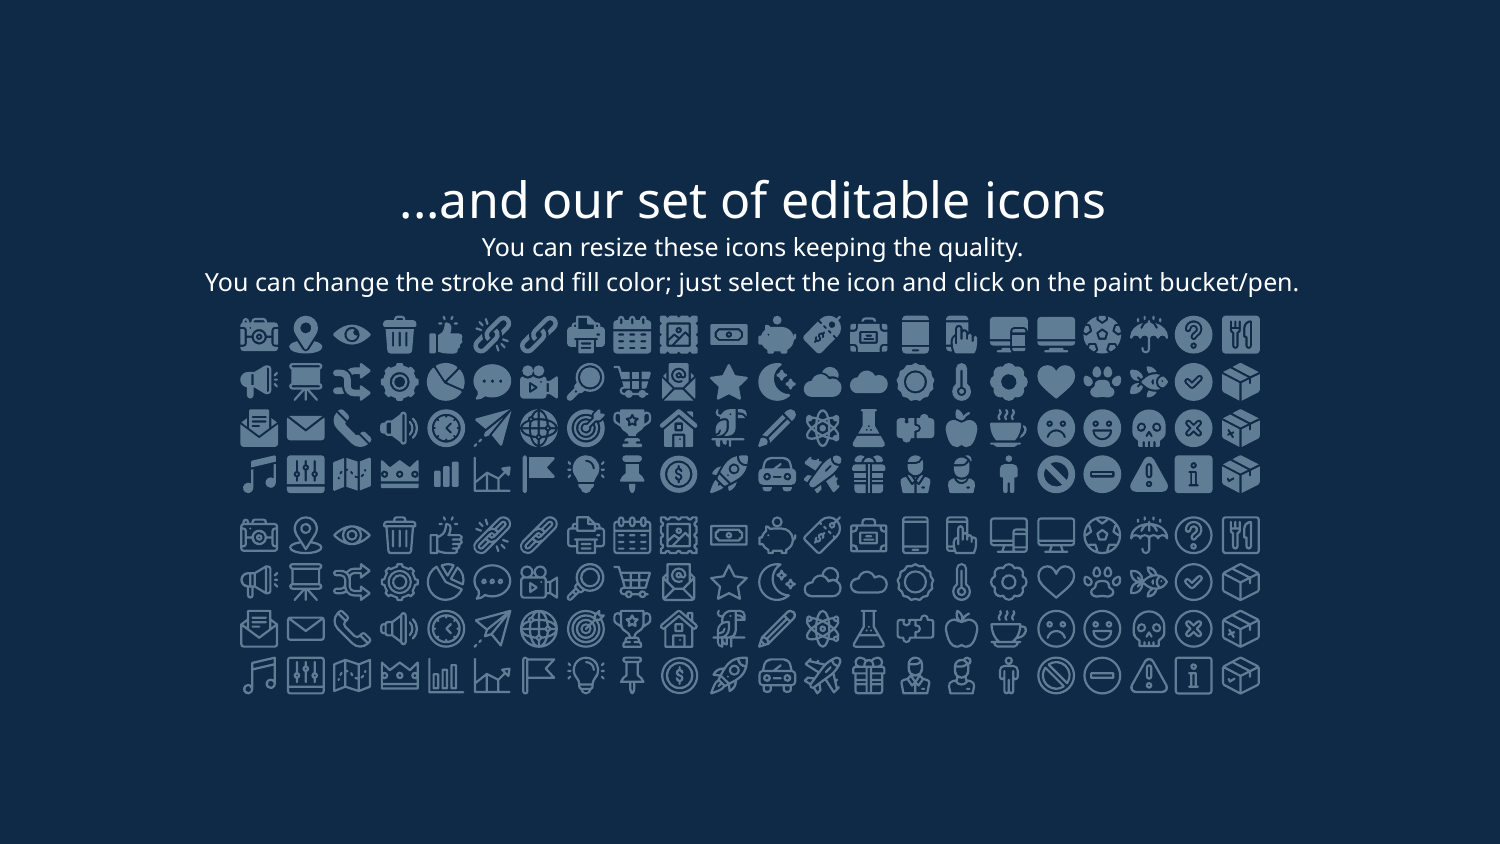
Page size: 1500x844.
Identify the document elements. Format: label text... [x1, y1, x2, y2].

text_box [757, 408, 797, 448]
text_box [1037, 408, 1076, 448]
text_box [1221, 362, 1261, 401]
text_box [709, 656, 749, 695]
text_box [519, 315, 559, 354]
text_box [659, 515, 698, 555]
text_box [989, 363, 1028, 401]
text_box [613, 609, 652, 648]
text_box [1036, 656, 1076, 695]
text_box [1083, 315, 1122, 354]
text_box [896, 614, 935, 644]
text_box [849, 517, 888, 553]
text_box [379, 411, 420, 445]
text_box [519, 409, 559, 448]
text_box [289, 363, 323, 401]
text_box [851, 455, 886, 494]
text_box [1083, 656, 1122, 695]
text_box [240, 317, 279, 352]
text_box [803, 656, 843, 695]
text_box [1129, 566, 1169, 598]
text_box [566, 408, 606, 448]
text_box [472, 609, 512, 648]
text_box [382, 515, 417, 555]
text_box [1174, 408, 1213, 448]
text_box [332, 524, 372, 546]
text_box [1037, 316, 1076, 353]
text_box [1132, 610, 1166, 648]
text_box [1221, 656, 1261, 695]
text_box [613, 409, 652, 448]
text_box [710, 408, 747, 448]
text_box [757, 362, 797, 402]
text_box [1174, 315, 1213, 354]
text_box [1083, 408, 1122, 448]
text_box [989, 517, 1028, 553]
text_box [333, 609, 372, 648]
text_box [852, 609, 886, 648]
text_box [566, 515, 606, 555]
text_box [473, 457, 511, 492]
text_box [1221, 609, 1261, 648]
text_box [1174, 562, 1213, 602]
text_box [989, 562, 1028, 602]
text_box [380, 362, 419, 402]
text_box [1037, 565, 1076, 599]
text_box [804, 609, 841, 648]
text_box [659, 408, 699, 448]
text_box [802, 515, 843, 555]
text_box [659, 315, 698, 354]
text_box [999, 455, 1018, 494]
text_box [286, 656, 326, 695]
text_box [619, 455, 645, 494]
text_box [288, 515, 323, 555]
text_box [757, 562, 797, 602]
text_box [332, 324, 372, 345]
text_box [1037, 365, 1076, 399]
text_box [286, 415, 325, 441]
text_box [1083, 609, 1122, 648]
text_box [426, 562, 467, 602]
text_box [896, 562, 935, 602]
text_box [239, 518, 279, 553]
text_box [566, 362, 607, 402]
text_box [1221, 455, 1261, 494]
text_box [619, 656, 645, 695]
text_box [1129, 657, 1169, 694]
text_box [566, 455, 606, 494]
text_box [659, 455, 698, 494]
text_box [951, 362, 972, 402]
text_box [1129, 366, 1169, 398]
text_box [473, 657, 511, 694]
text_box [852, 656, 886, 695]
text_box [901, 515, 929, 555]
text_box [896, 413, 935, 443]
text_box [1132, 409, 1166, 448]
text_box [803, 455, 842, 494]
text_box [1083, 455, 1122, 494]
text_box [428, 657, 465, 694]
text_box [566, 315, 606, 354]
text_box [849, 317, 888, 352]
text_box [1174, 362, 1213, 402]
text_box [710, 564, 748, 600]
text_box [519, 365, 559, 399]
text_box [1221, 515, 1261, 555]
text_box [613, 365, 652, 399]
text_box [849, 570, 888, 594]
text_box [712, 609, 746, 648]
text_box [289, 563, 323, 602]
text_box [899, 656, 932, 695]
title ...and our set of editable icons [175, 153, 1332, 233]
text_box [332, 457, 372, 492]
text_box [896, 362, 935, 402]
text_box [944, 610, 979, 648]
text_box [333, 563, 371, 602]
list You can resize these icons keeping the quality. You can change the stroke and fill color; just select the icon and click on the paint bucket/pen. [175, 239, 1332, 319]
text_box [472, 515, 513, 555]
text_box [613, 515, 652, 555]
text_box [1221, 563, 1260, 602]
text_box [426, 362, 467, 402]
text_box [382, 315, 417, 354]
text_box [805, 408, 841, 448]
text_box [951, 562, 972, 602]
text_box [1221, 315, 1261, 354]
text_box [379, 611, 420, 646]
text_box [899, 455, 931, 494]
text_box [565, 562, 607, 602]
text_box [239, 365, 279, 399]
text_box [1129, 315, 1169, 354]
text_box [332, 408, 372, 448]
text_box [998, 656, 1019, 695]
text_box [1037, 609, 1076, 648]
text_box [1082, 366, 1123, 398]
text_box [901, 315, 930, 354]
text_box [242, 455, 277, 494]
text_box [1174, 515, 1213, 555]
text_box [1174, 455, 1213, 494]
text_box [946, 516, 978, 555]
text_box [519, 565, 559, 599]
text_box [239, 609, 279, 648]
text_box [286, 455, 325, 494]
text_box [427, 409, 466, 448]
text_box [659, 609, 699, 648]
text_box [1083, 516, 1122, 555]
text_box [709, 323, 748, 346]
text_box [519, 609, 558, 648]
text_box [427, 609, 466, 648]
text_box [709, 455, 749, 494]
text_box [944, 408, 979, 448]
text_box [566, 609, 605, 648]
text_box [332, 658, 372, 693]
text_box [613, 315, 652, 354]
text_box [947, 656, 976, 695]
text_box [758, 315, 797, 354]
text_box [661, 362, 696, 402]
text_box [429, 315, 464, 354]
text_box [473, 563, 512, 600]
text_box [758, 515, 797, 555]
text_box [661, 562, 696, 602]
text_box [472, 315, 513, 354]
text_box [989, 408, 1028, 448]
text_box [990, 609, 1028, 648]
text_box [288, 315, 323, 354]
text_box [803, 566, 842, 598]
text_box [1037, 517, 1076, 553]
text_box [522, 455, 556, 494]
text_box [473, 364, 512, 400]
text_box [758, 658, 797, 694]
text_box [240, 409, 279, 448]
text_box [1174, 609, 1213, 648]
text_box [239, 565, 279, 599]
text_box [522, 656, 556, 695]
text_box [286, 616, 325, 641]
text_box [803, 315, 842, 354]
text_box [380, 562, 419, 602]
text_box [429, 516, 464, 555]
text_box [380, 459, 419, 489]
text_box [1082, 566, 1122, 598]
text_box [380, 661, 419, 690]
text_box [710, 364, 748, 400]
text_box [758, 456, 797, 492]
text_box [566, 656, 606, 695]
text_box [852, 408, 886, 448]
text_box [945, 315, 978, 354]
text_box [1128, 456, 1170, 493]
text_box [658, 656, 699, 695]
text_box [709, 524, 748, 546]
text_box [1221, 409, 1261, 448]
text_box [849, 370, 888, 394]
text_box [989, 316, 1029, 353]
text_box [332, 362, 372, 402]
text_box [613, 565, 652, 599]
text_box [433, 461, 459, 488]
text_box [947, 455, 976, 494]
text_box [1037, 457, 1076, 494]
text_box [803, 366, 842, 398]
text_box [1174, 656, 1213, 695]
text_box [472, 408, 512, 448]
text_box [1129, 515, 1169, 555]
text_box [757, 610, 797, 648]
text_box [520, 516, 558, 555]
text_box [243, 656, 276, 695]
